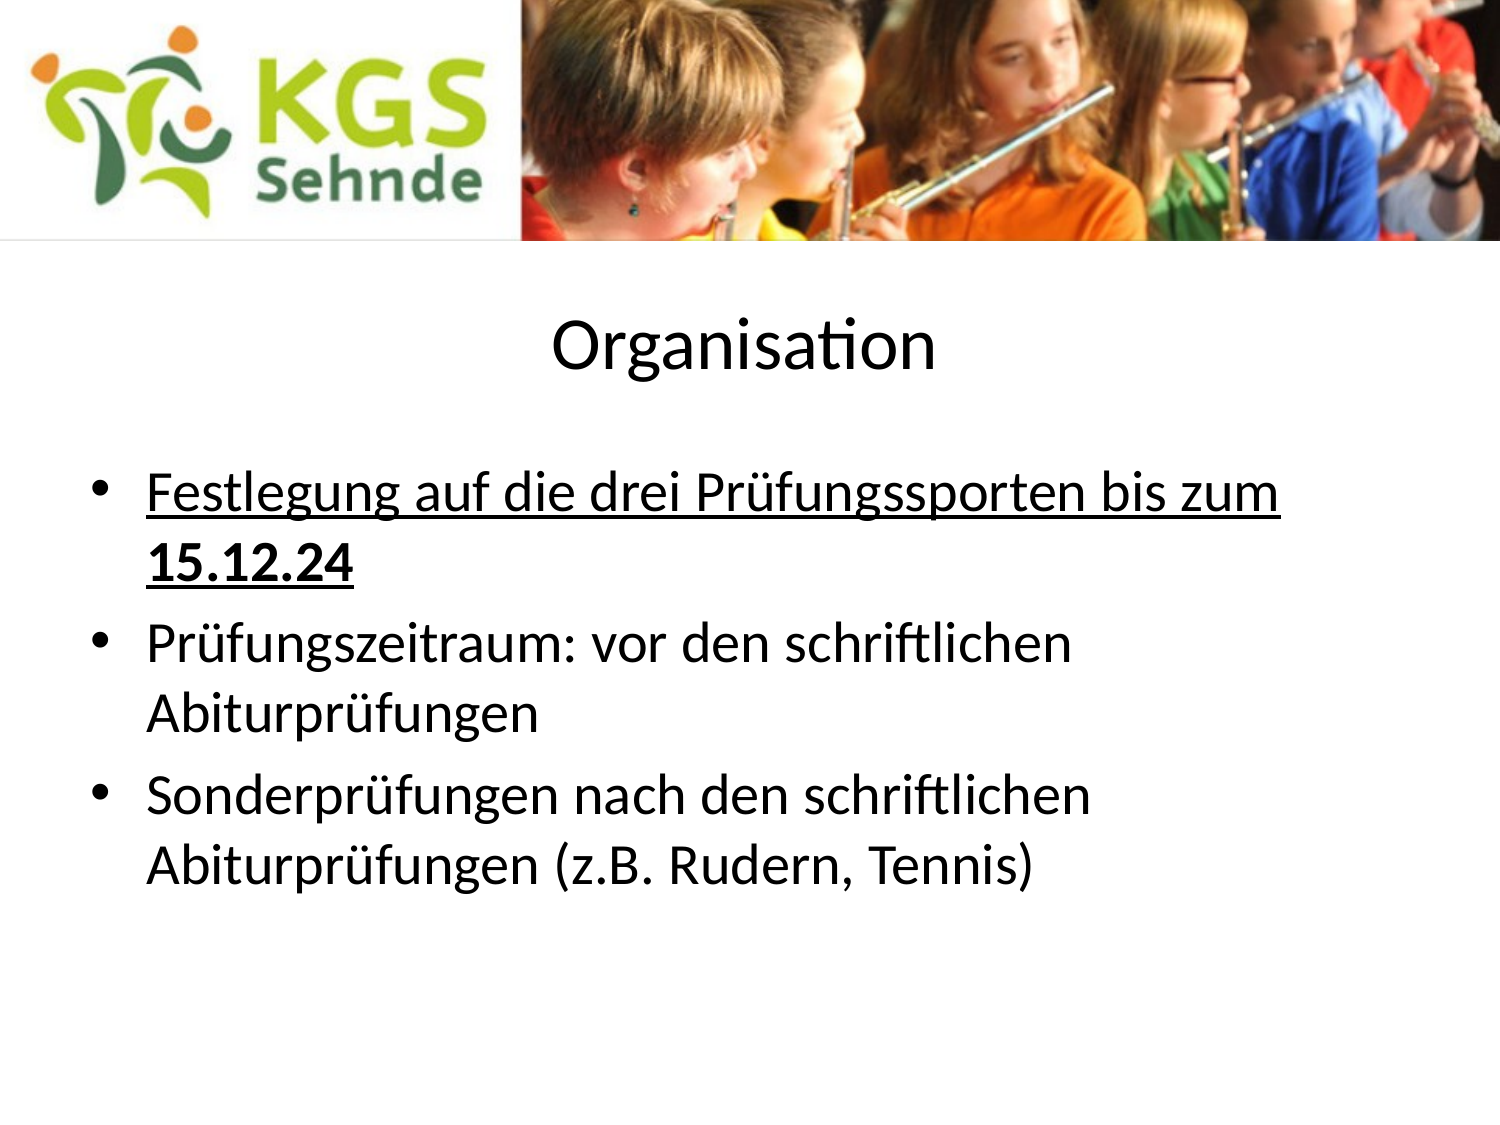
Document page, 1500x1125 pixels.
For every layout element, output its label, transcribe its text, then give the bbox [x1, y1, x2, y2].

list Festlegung auf die drei Prüfungssporten bis zum 15.12.24 Prüfungszeitraum: vor den schriftlichen Abiturprüfungen Sonderprüfungen nach den schriftlichen Abiturprüfungen (z.B. Rudern, Tennis) [75, 445, 1425, 1020]
picture [0, 0, 1500, 241]
title Organisation [70, 257, 1421, 422]
